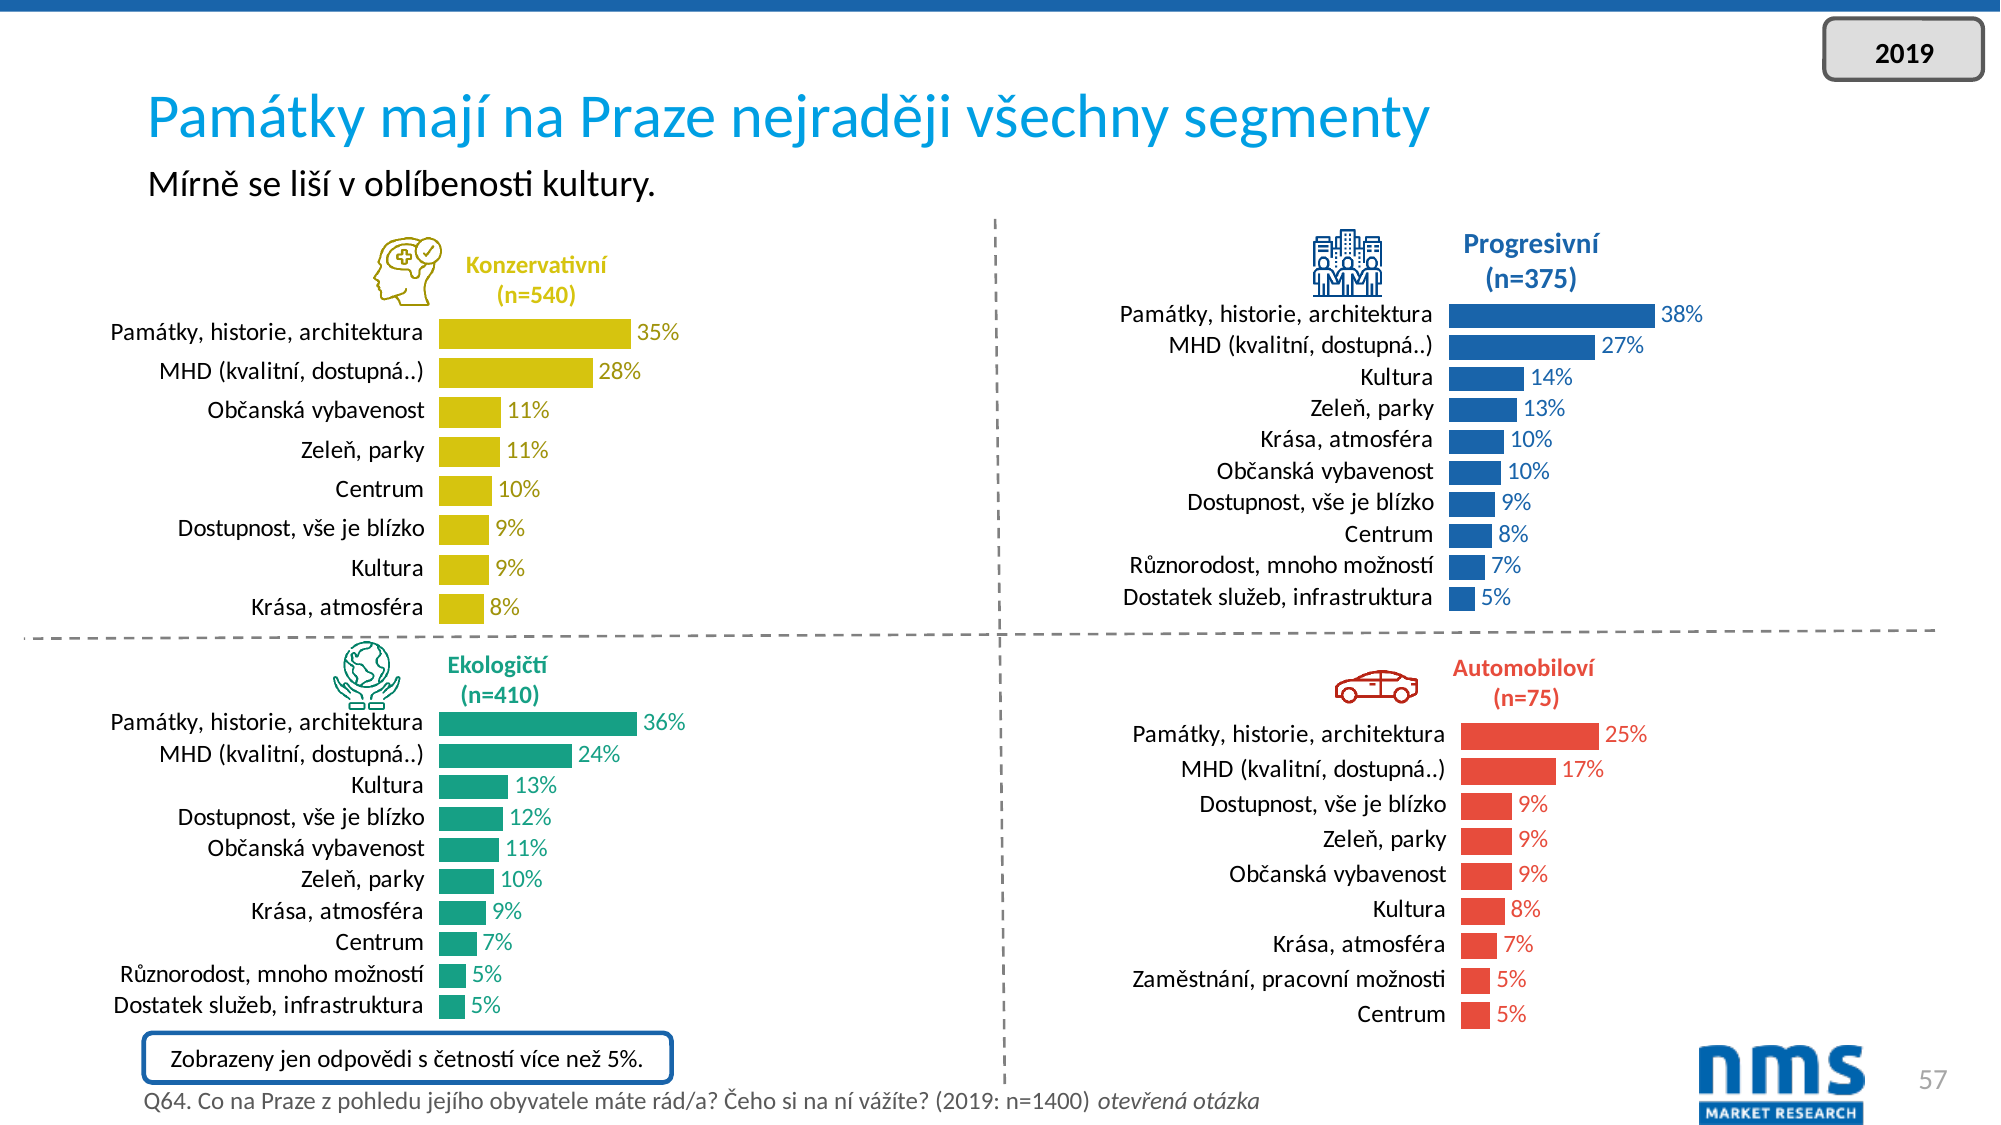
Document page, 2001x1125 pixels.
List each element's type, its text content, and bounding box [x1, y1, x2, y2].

chart [72, 672, 994, 1029]
title Památky mají na Praze nejraději všechny segmenty [0, 62, 2000, 163]
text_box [23, 630, 1936, 639]
text_box Q64. Co na Praze z pohledu jejího obyvatele máte rád/a? Čeho si na ní vážíte? (2019: n=1400) otevřená otázka [143, 1074, 1653, 1125]
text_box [994, 650, 1005, 1089]
picture [332, 641, 401, 710]
text_box Automobiloví (n=75) [1421, 650, 1658, 681]
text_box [1824, 18, 1984, 80]
chart [1094, 683, 2000, 1039]
slide_number 57 [1866, 1048, 2000, 1109]
chart [1082, 264, 2000, 620]
text_box Ekologičtí (n=410) [405, 650, 617, 671]
text_box Zobrazeny jen odpovědi s četností více než 5%. [143, 1037, 672, 1083]
text_box Progresivní (n=375) [1387, 217, 1675, 263]
text_box Konzervativní (n=540) [445, 241, 695, 277]
list Mírně se liší v oblíbenosti kultury. [0, 163, 2000, 287]
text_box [994, 218, 1005, 627]
picture [1313, 228, 1382, 297]
picture [1699, 1045, 1865, 1125]
picture [373, 237, 442, 306]
chart [72, 278, 994, 630]
picture [1335, 644, 1418, 728]
